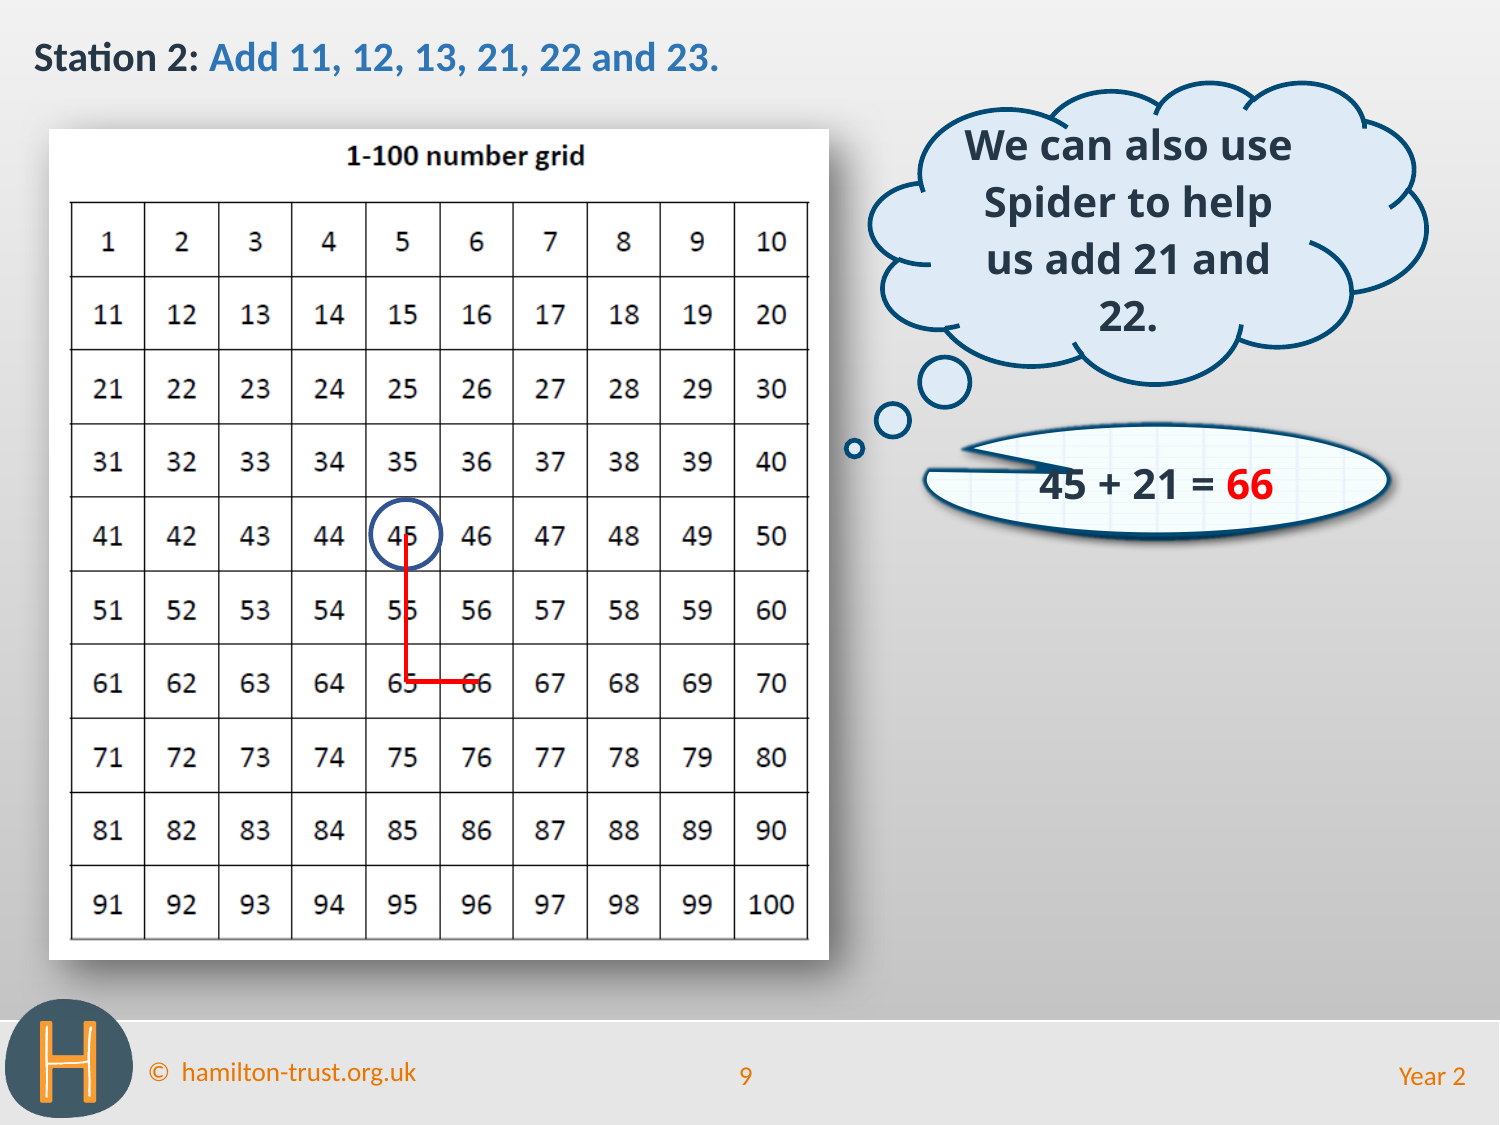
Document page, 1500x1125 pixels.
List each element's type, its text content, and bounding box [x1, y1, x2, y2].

picture [5, 999, 133, 1118]
text_box 45 + 21 = 66 [928, 427, 1386, 533]
text_box We can also use Spider to help us add 21 and 22. [869, 82, 1428, 386]
picture [48, 129, 829, 960]
footer Year 2 [870, 1044, 1482, 1105]
text_box We can also use Spider to help us add 21 and 22. [919, 356, 971, 408]
slide_number 9 [686, 1044, 805, 1105]
text_box Station 2: Add 11, 12, 13, 21, 22 and 23. [19, 22, 1485, 88]
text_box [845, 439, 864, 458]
text_box We can also use Spider to help us add 21 and 22. [875, 402, 911, 438]
